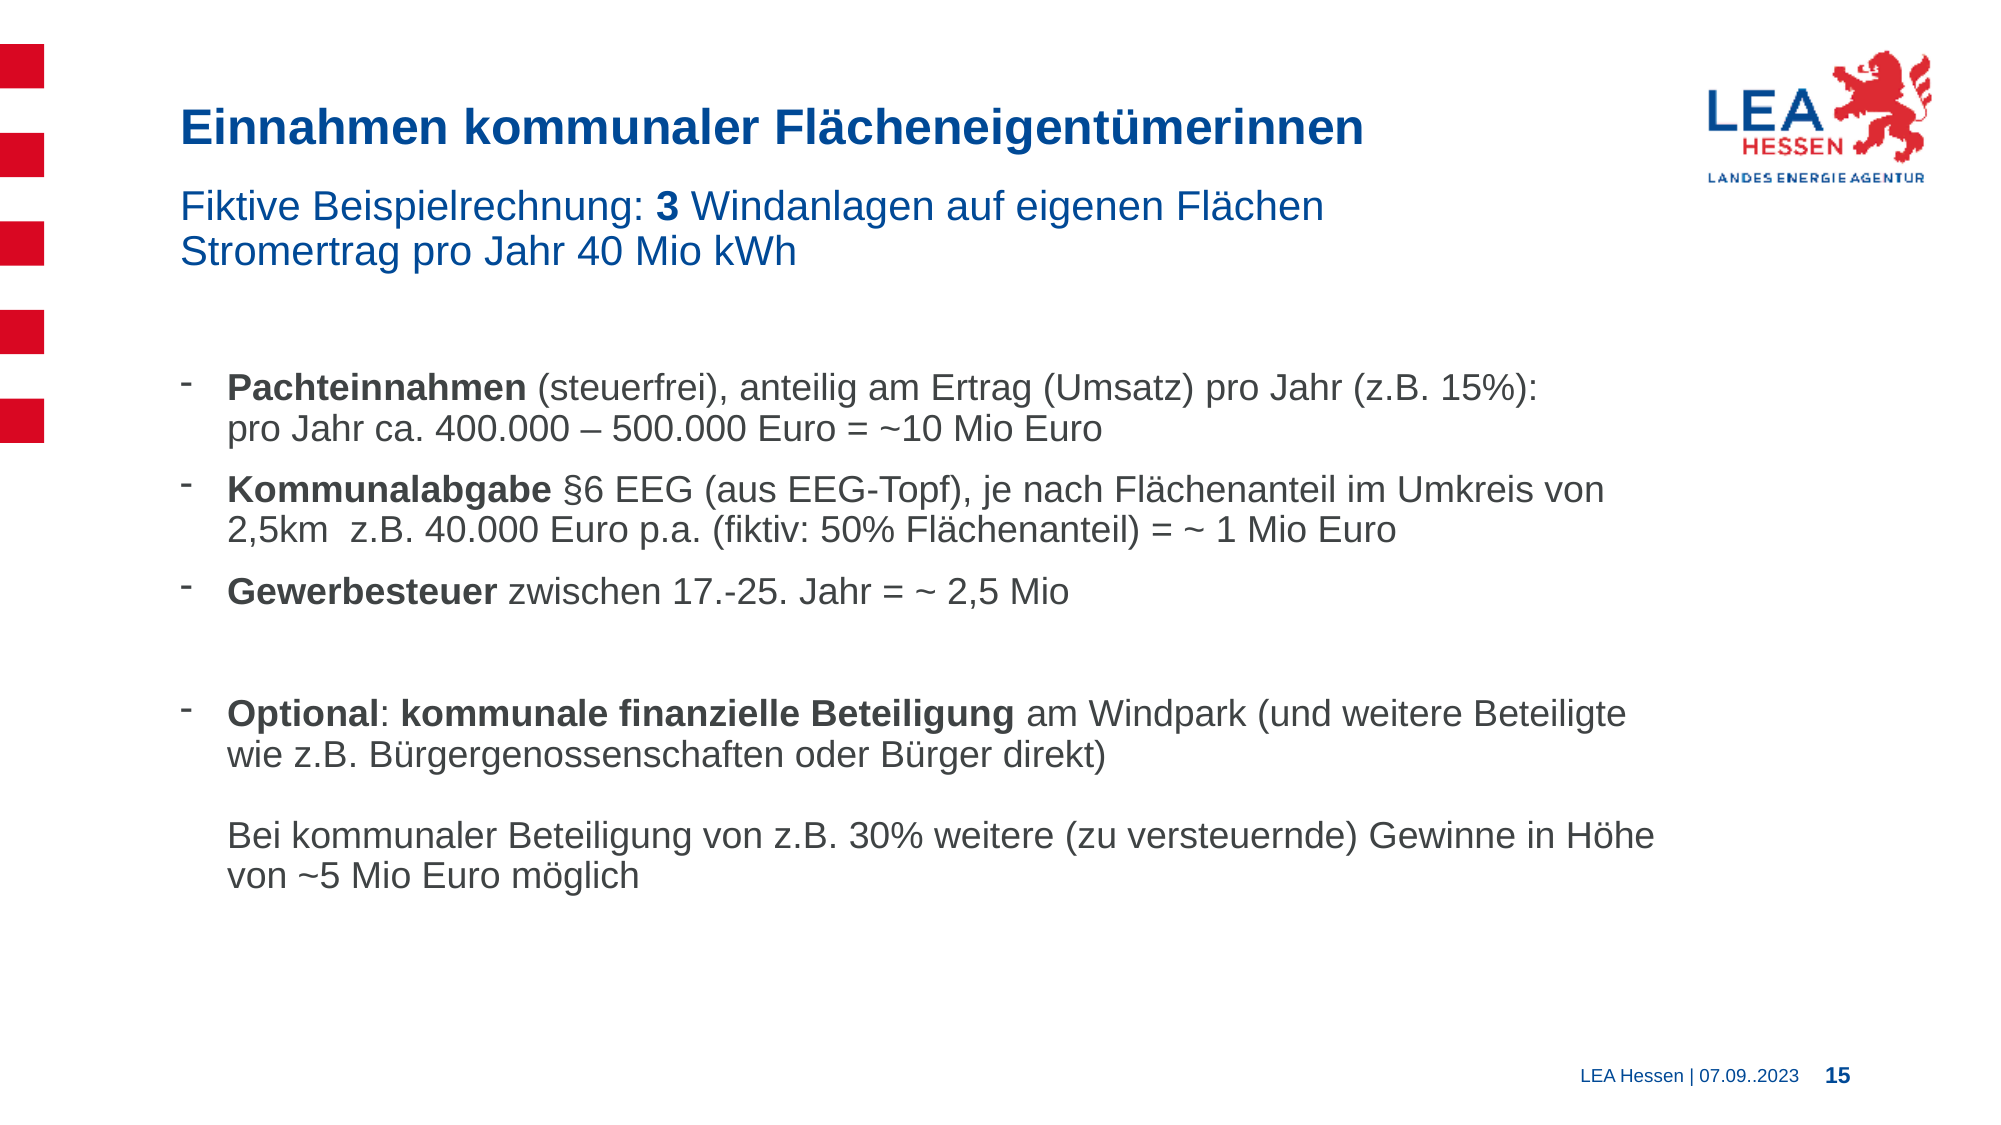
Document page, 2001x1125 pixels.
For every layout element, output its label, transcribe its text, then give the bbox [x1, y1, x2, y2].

slide_number 15 [1770, 1044, 1866, 1105]
list Einnahmen kommunaler Flächeneigentümerinnen [165, 94, 1533, 177]
list Fiktive Beispielrechnung: 3 Windanlagen auf eigenen Flächen Stromertrag pro Jahr 40 Mio kWh [165, 177, 1533, 268]
footer LEA Hessen | 07.09..2023 [237, 1045, 1815, 1106]
list Pachteinnahmen (steuerfrei), anteilig am Ertrag (Umsatz) pro Jahr (z.B. 15%): pro Jahr ca. 400.000 – 500.000 Euro = ~10 Mio Euro Kommunalabgabe §6 EEG (aus EEG-Topf), je nach Flächenanteil im Umkreis von 2,5km z.B. 40.000 Euro p.a. (fiktiv: 50% Flächenanteil) = ~ 1 Mio Euro Gewerbesteuer zwischen 17.-25. Jahr = ~ 2,5 Mio Optional: kommunale finanzielle Beteiligung am Windpark (und weitere Beteiligte wie z.B. Bürgergenossenschaften oder Bürger direkt) Bei kommunaler Beteiligung von z.B. 30% weitere (zu versteuernde) Gewinne in Höhe von ~5 Mio Euro möglich [165, 360, 1679, 1045]
picture [1681, 23, 1960, 211]
